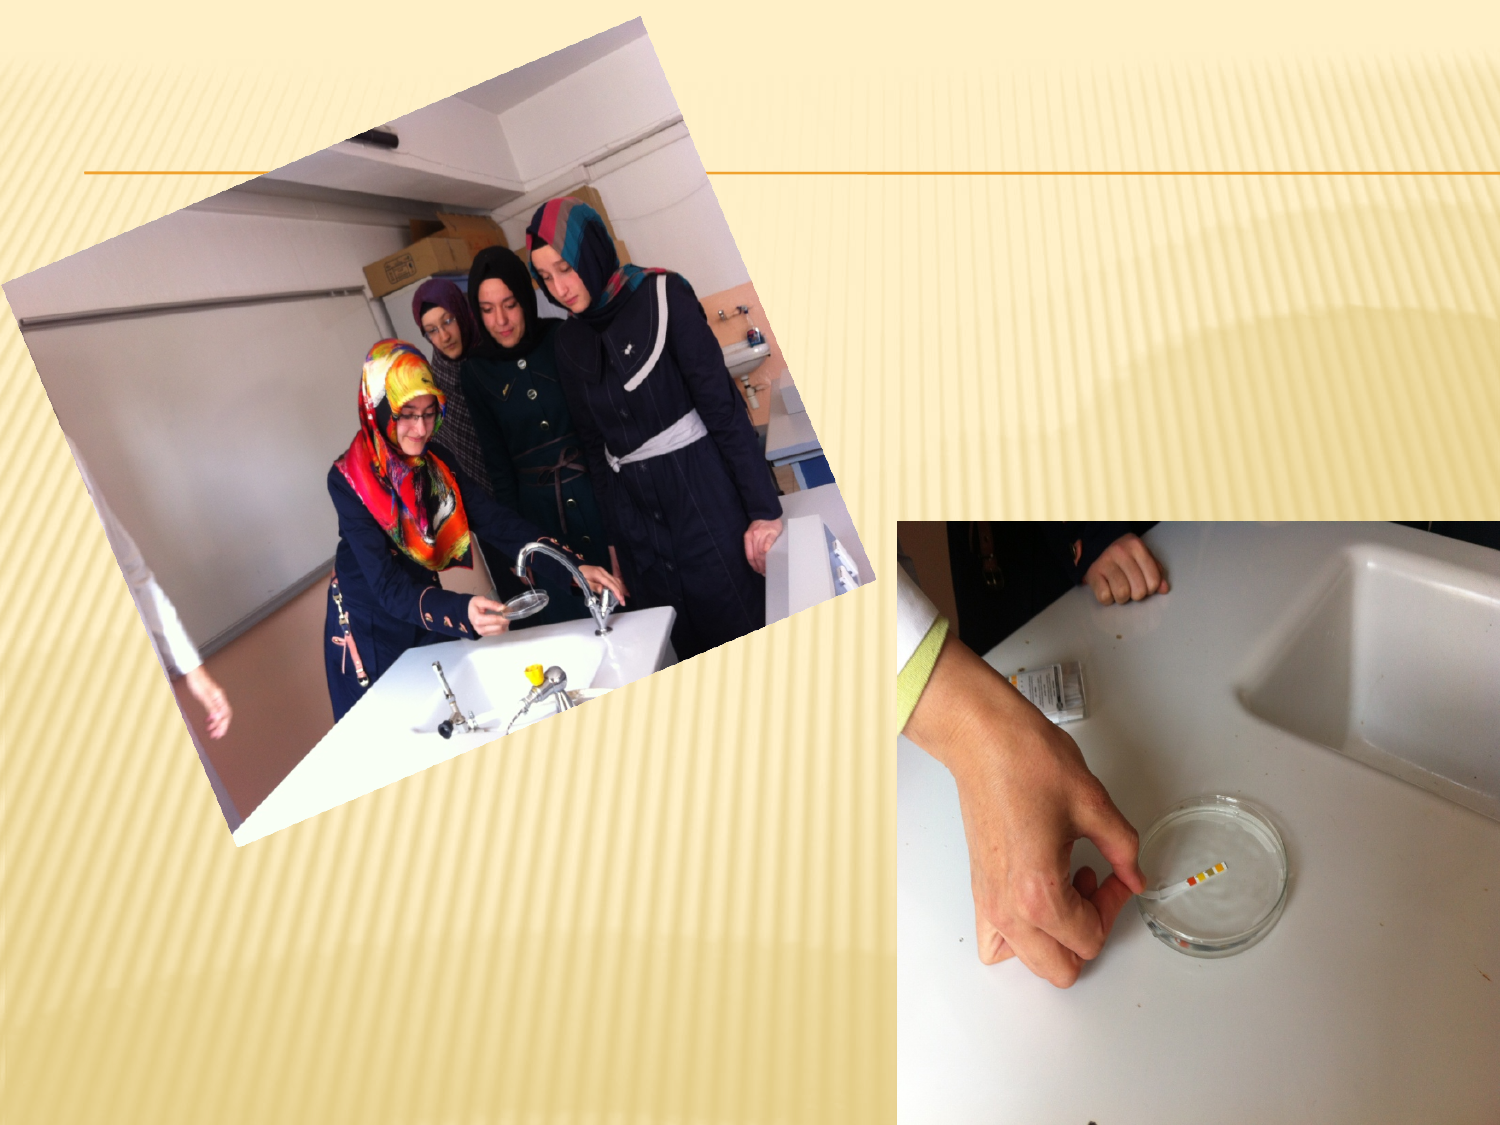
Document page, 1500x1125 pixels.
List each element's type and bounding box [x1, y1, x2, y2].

picture [897, 521, 1500, 1125]
picture [2, 249, 88, 489]
picture [90, 17, 785, 737]
picture [787, 367, 876, 617]
picture [195, 746, 478, 847]
